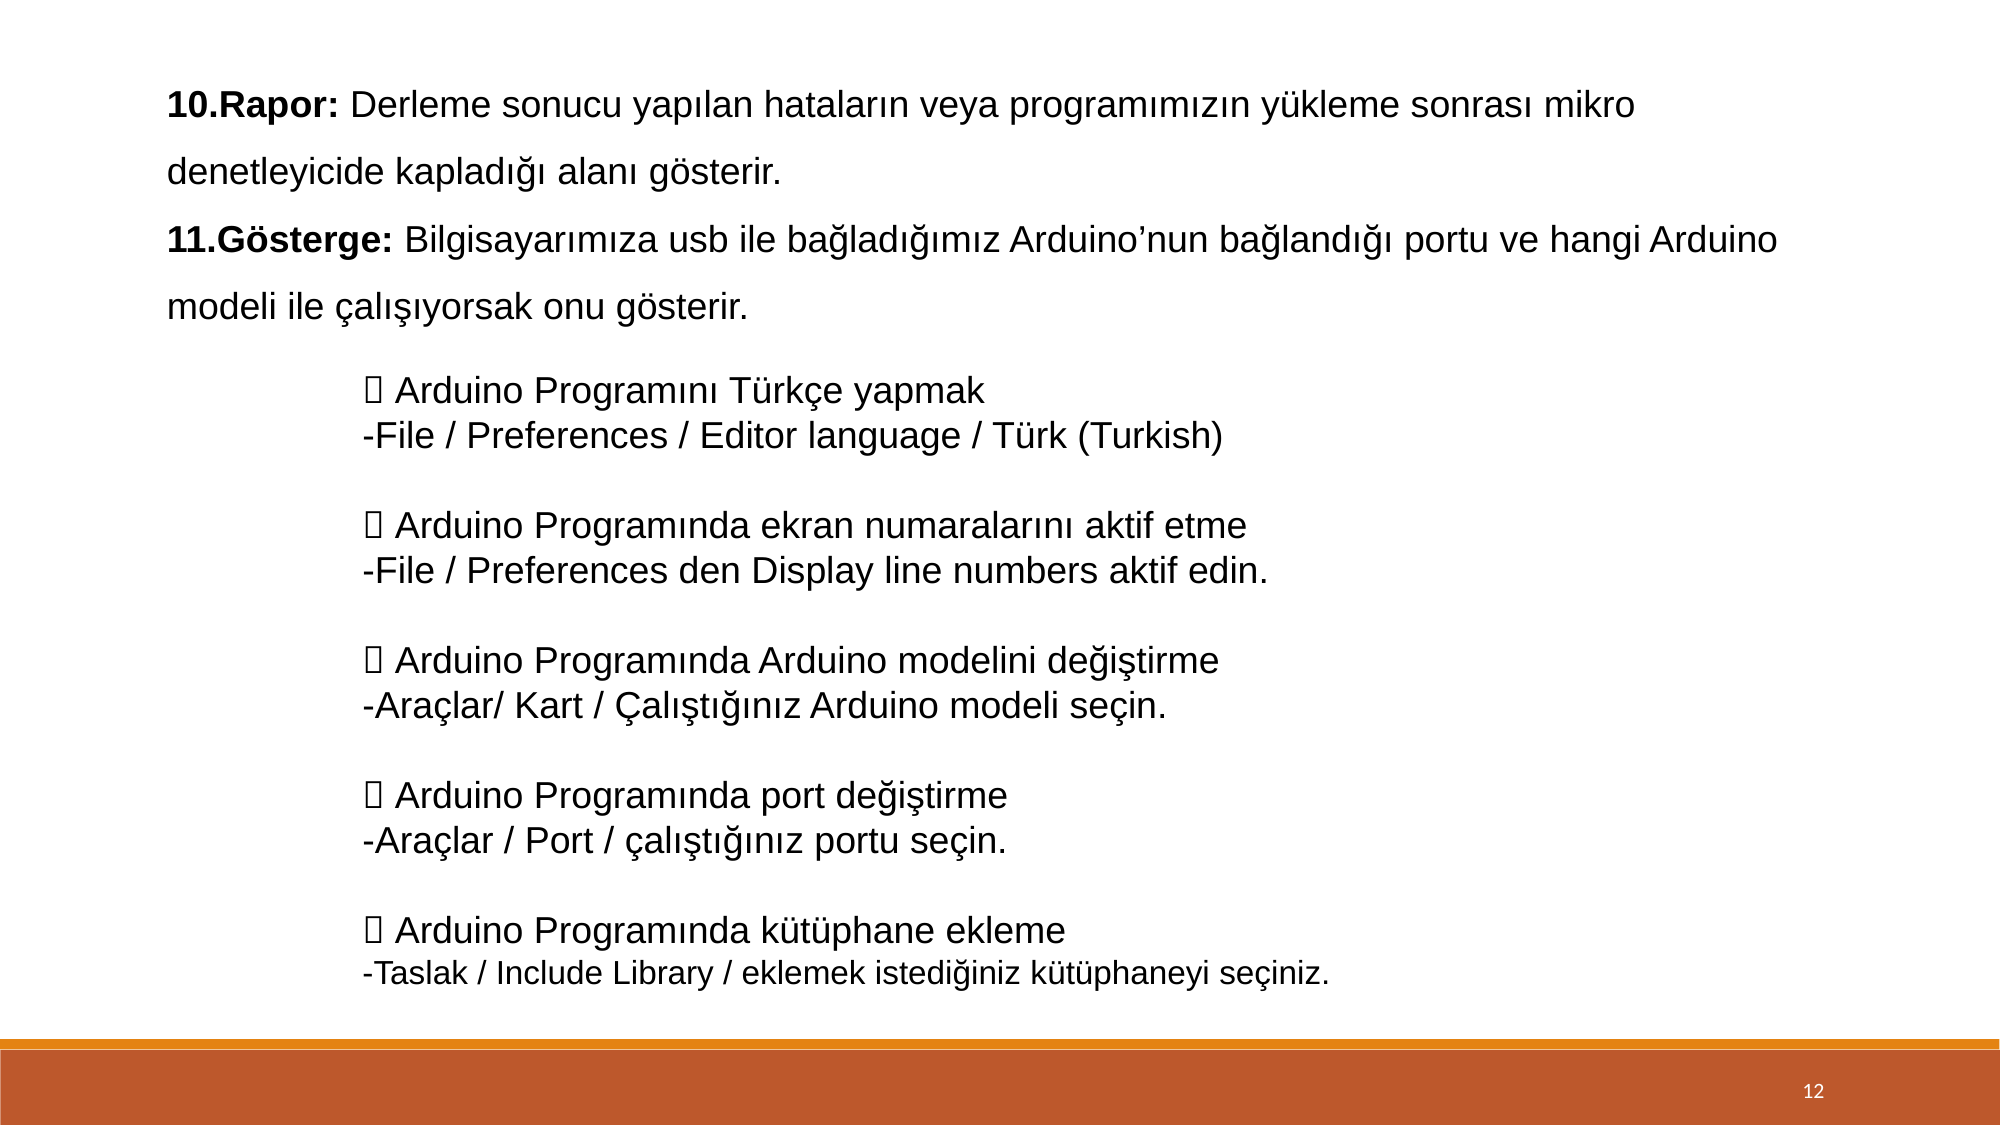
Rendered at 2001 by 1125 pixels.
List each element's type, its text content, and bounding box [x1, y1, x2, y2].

text_box 10.Rapor: Derleme sonucu yapılan hataların veya programımızın yükleme sonrası mikro denetleyicide kapladığı alanı gösterir. 11.Gösterge: Bilgisayarımıza usb ile bağladığımız Arduino’nun bağlandığı portu ve hangi Arduino modeli ile çalışıyorsak onu gösterir. [152, 49, 1800, 335]
text_box  Arduino Programını Türkçe yapmak -File / Preferences / Editor language / Türk (Turkish)  Arduino Programında ekran numaralarını aktif etme -File / Preferences den Display line numbers aktif edin.  Arduino Programında Arduino modelini değiştirme -Araçlar/ Kart / Çalıştığınız Arduino modeli seçin.  Arduino Programında port değiştirme -Araçlar / Port / çalıştığınız portu seçin.  Arduino Programında kütüphane ekleme -Taslak / Include Library / eklemek istediğiniz kütüphaneyi seçiniz. [347, 288, 1483, 999]
slide_number 12 [1624, 1059, 1840, 1120]
